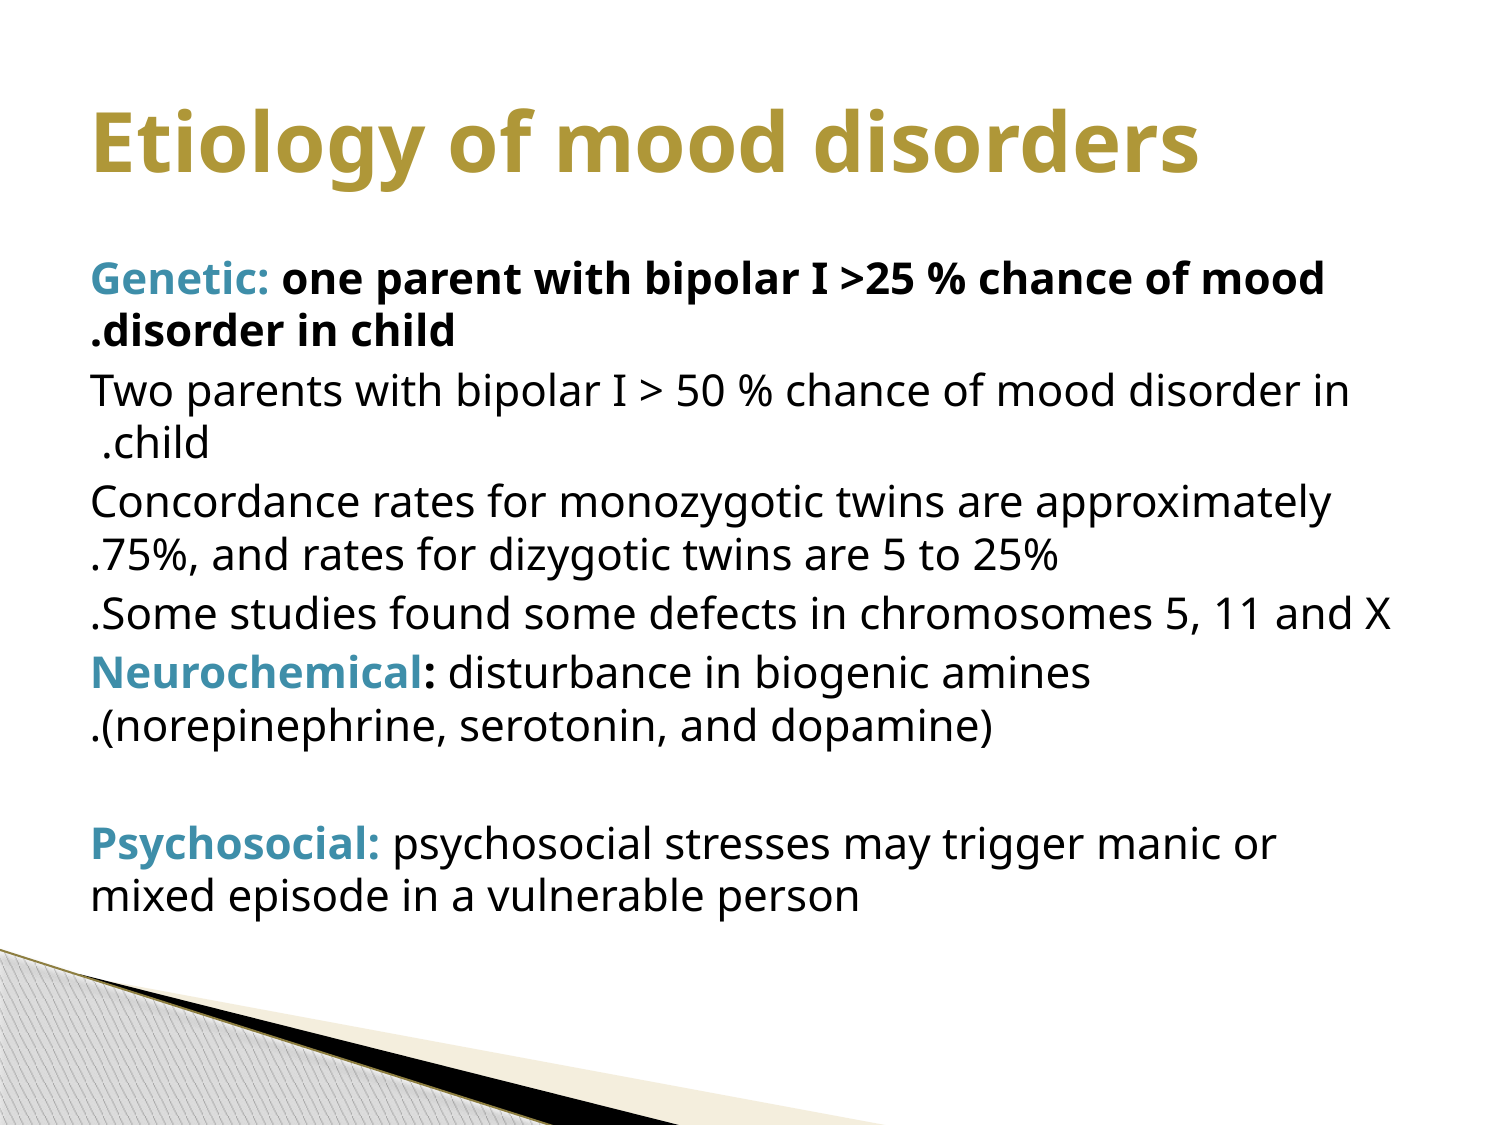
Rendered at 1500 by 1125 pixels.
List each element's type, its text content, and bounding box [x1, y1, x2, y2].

title Etiology of mood disorders [75, 45, 1425, 233]
list Genetic: one parent with bipolar I >25 % chance of mood disorder in child. Two parents with bipolar I > 50 % chance of mood disorder in child. Concordance rates for monozygotic twins are approximately 75%, and rates for dizygotic twins are 5 to 25%. Some studies found some defects in chromosomes 5, 11 and X. Neurochemical: disturbance in biogenic amines (norepinephrine, serotonin, and dopamine). Psychosocial: psychosocial stresses may trigger manic or mixed episode in a vulnerable person [75, 243, 1425, 986]
